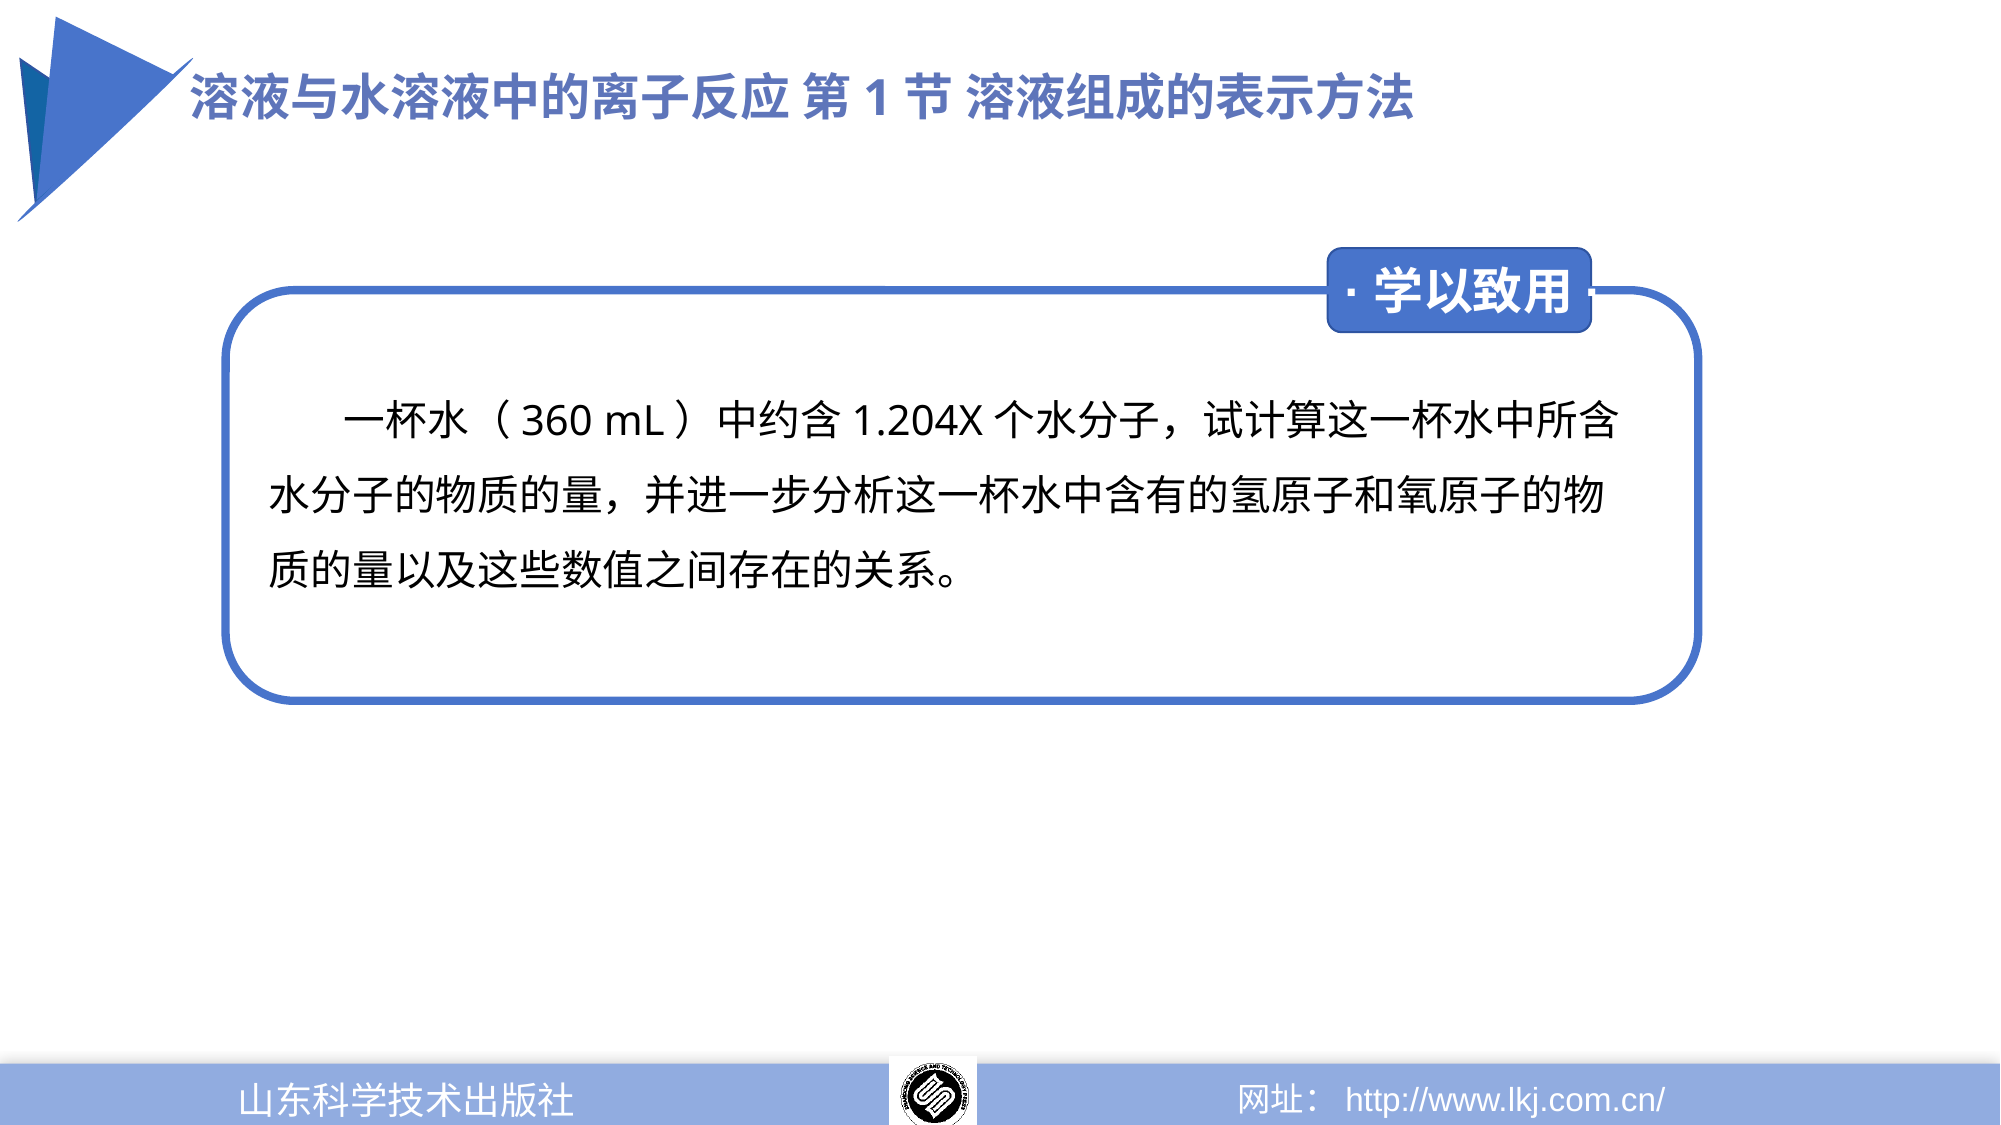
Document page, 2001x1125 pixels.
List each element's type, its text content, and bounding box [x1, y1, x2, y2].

text_box [1331, 247, 1588, 251]
text_box 溶液与水溶液中的离子反应 第1节 溶液组成的表示方法 [226, 58, 1534, 134]
picture [889, 1055, 978, 1125]
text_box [0, 29, 226, 182]
text_box [0, 1062, 889, 1125]
text_box 山东科学技术出版社 [222, 1069, 889, 1125]
text_box [978, 1062, 2000, 1125]
text_box 网址：http://www.lkj.com.cn/ [1222, 1070, 1890, 1125]
text_box ·学以致用· [1329, 251, 1997, 327]
text_box [224, 289, 1700, 702]
